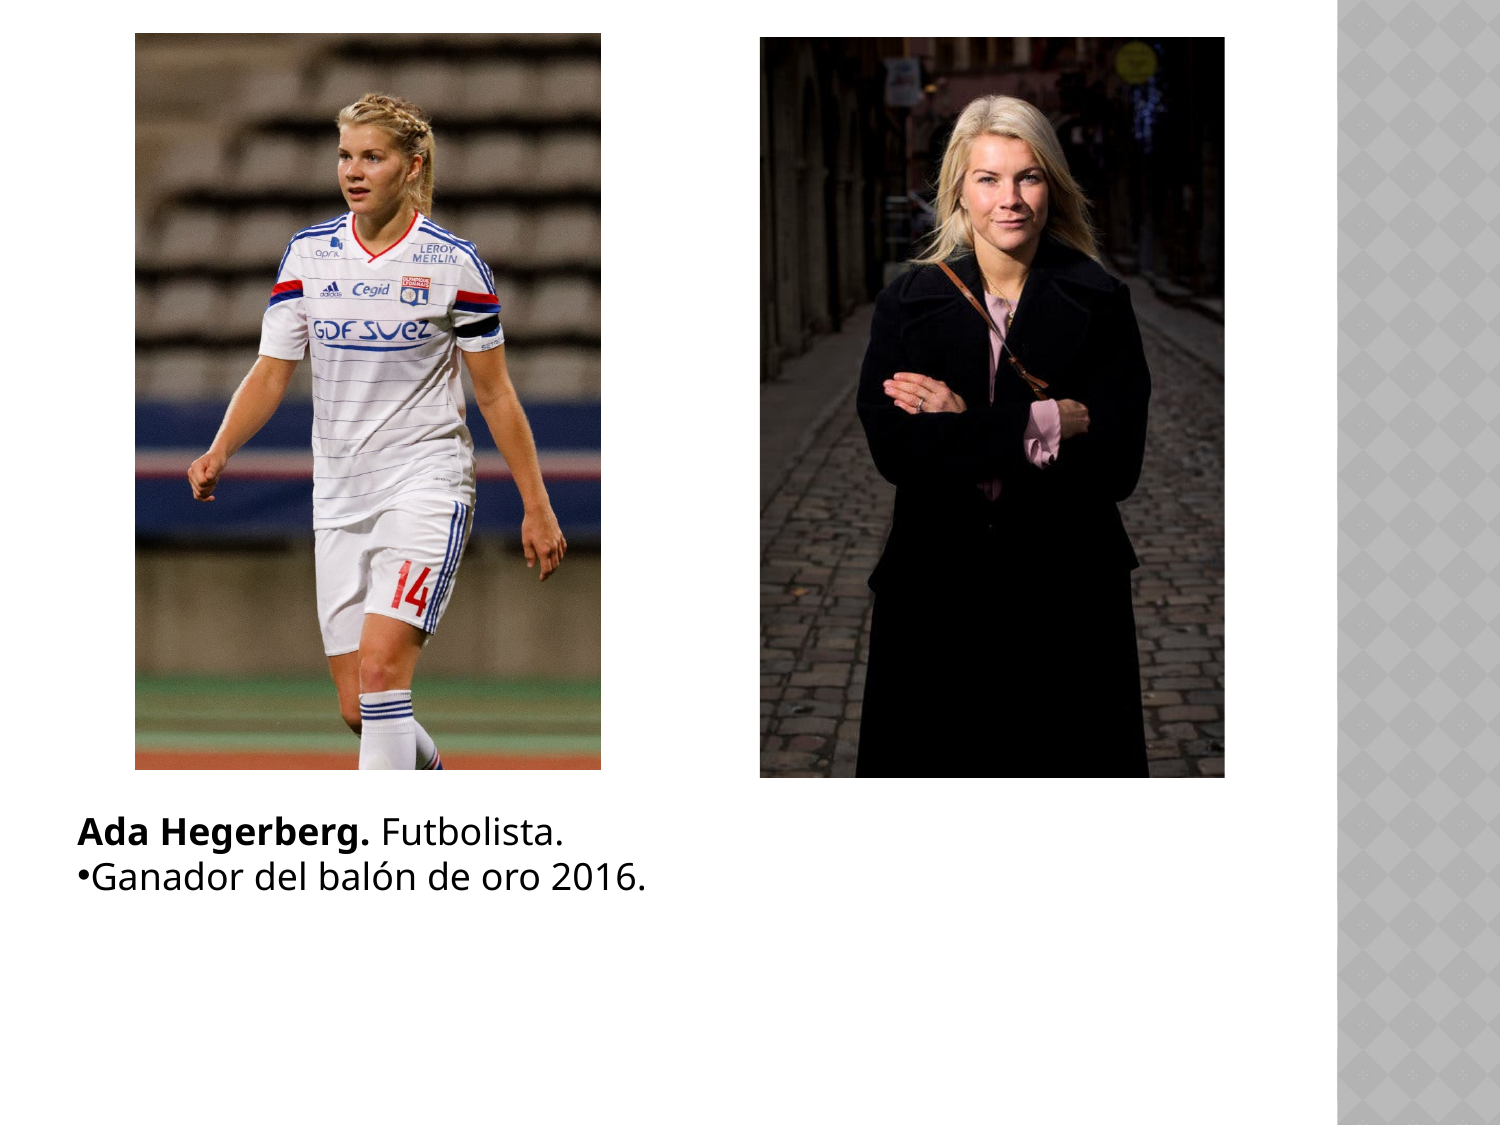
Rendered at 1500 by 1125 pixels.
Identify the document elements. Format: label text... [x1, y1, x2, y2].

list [759, 36, 1225, 778]
text_box Ada Hegerberg. Futbolista. Ganador del balón de oro 2016. [62, 800, 1268, 995]
picture [135, 32, 601, 770]
